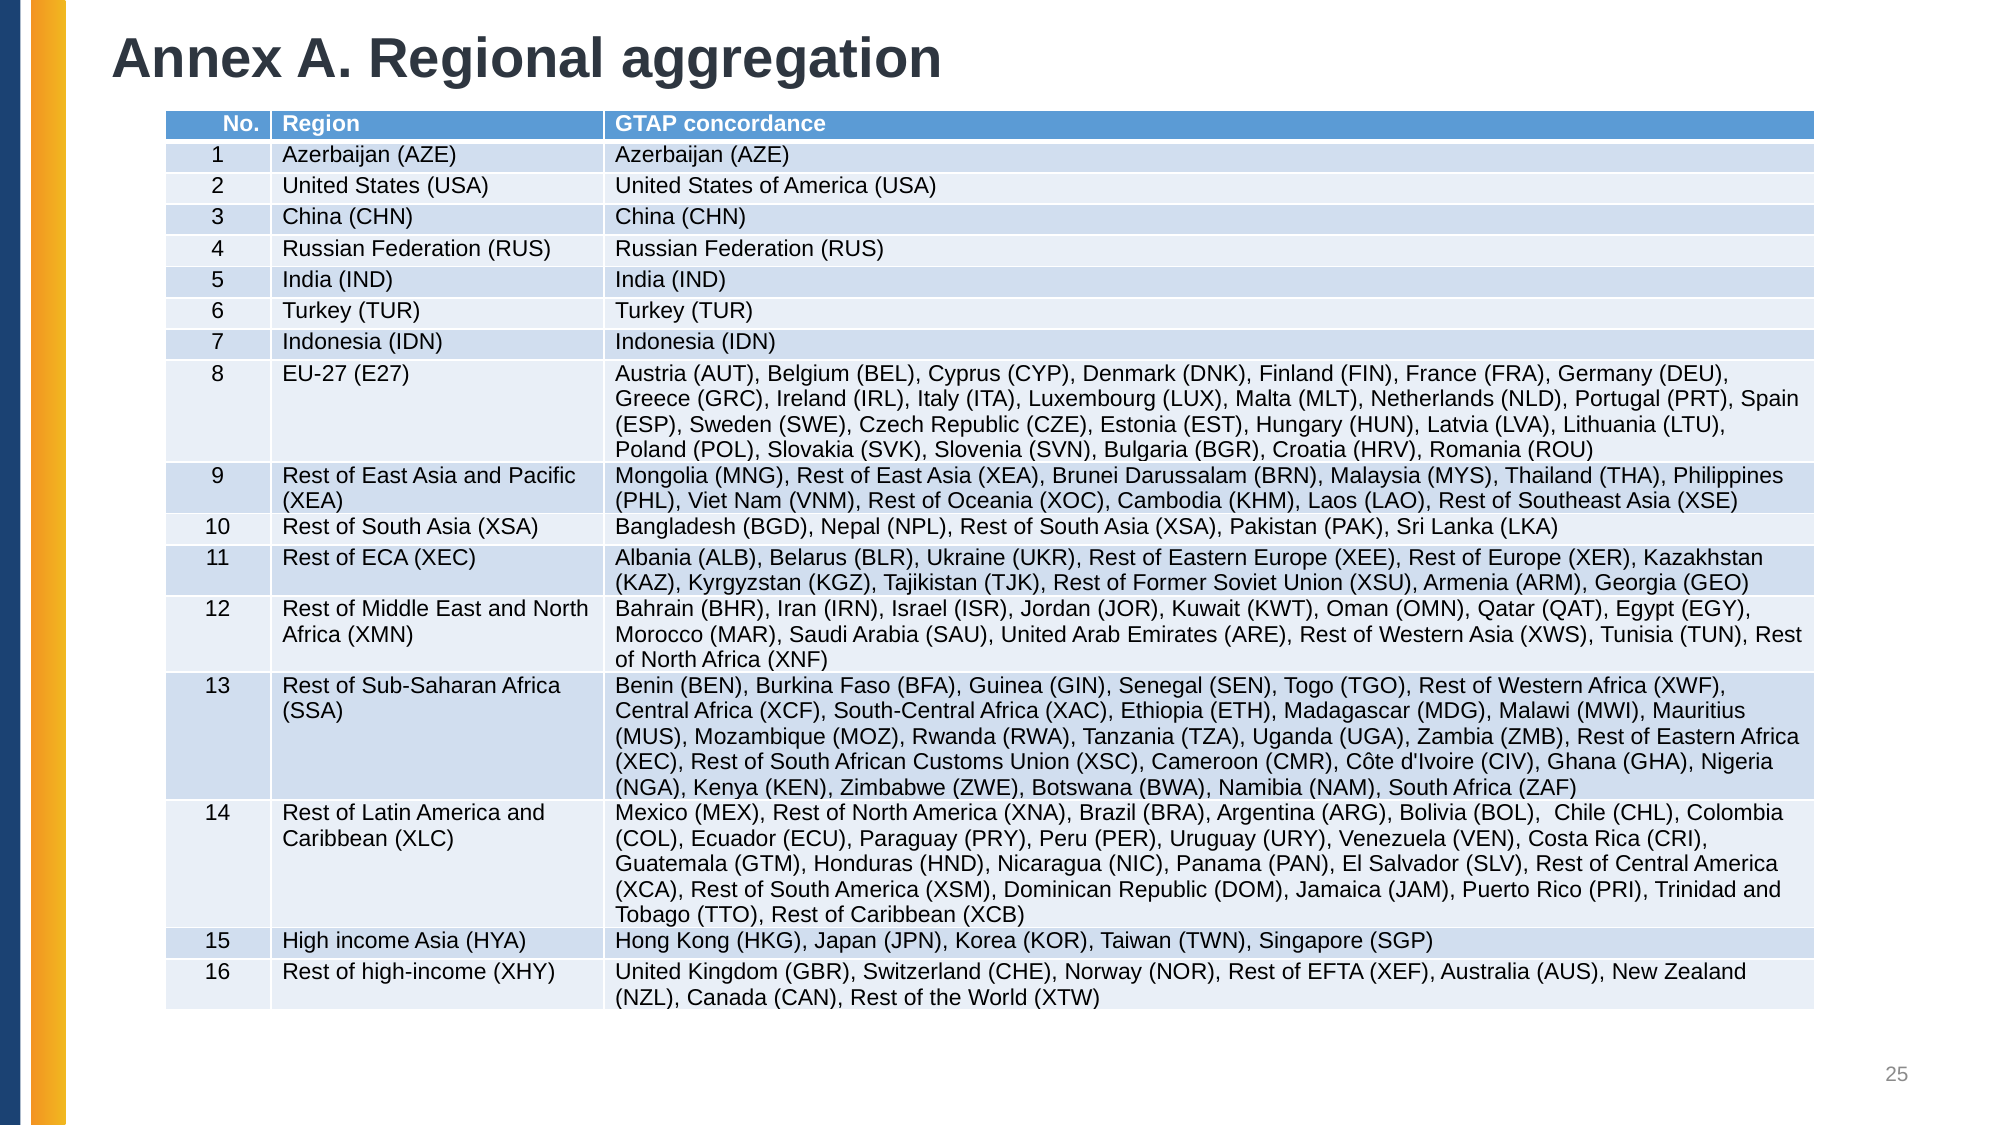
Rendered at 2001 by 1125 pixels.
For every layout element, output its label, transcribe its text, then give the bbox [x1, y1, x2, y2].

table_header No. [166, 111, 270, 139]
table_cell EU-27 (E27) [272, 361, 603, 461]
table_cell Indonesia (IDN) [605, 330, 1814, 359]
table_cell 6 [166, 299, 270, 328]
table_cell 7 [166, 330, 270, 359]
table_cell United States of America (USA) [605, 174, 1814, 203]
table_cell China (CHN) [272, 205, 603, 234]
slide_number 25 [1473, 1042, 1924, 1103]
table_cell China (CHN) [605, 205, 1814, 234]
title Annex A. Regional aggregation [96, 12, 1987, 108]
table_cell Rest of Middle East and North Africa (XMN) [272, 597, 603, 671]
table_cell Austria (AUT), Belgium (BEL), Cyprus (CYP), Denmark (DNK), Finland (FIN), France (FRA), Germany (DEU), Greece (GRC), Ireland (IRL), Italy (ITA), Luxembourg (LUX), Malta (MLT), Netherlands (NLD), Portugal (PRT), Spain (ESP), Sweden (SWE), Czech Republic (CZE), Estonia (EST), Hungary (HUN), Latvia (LVA), Lithuania (LTU), Poland (POL), Slovakia (SVK), Slovenia (SVN), Bulgaria (BGR), Croatia (HRV), Romania (ROU) [605, 361, 1814, 461]
table_cell 9 [166, 463, 270, 513]
table_cell 4 [166, 236, 270, 266]
table_cell Rest of Sub-Saharan Africa (SSA) [272, 673, 603, 799]
table_cell Bahrain (BHR), Iran (IRN), Israel (ISR), Jordan (JOR), Kuwait (KWT), Oman (OMN), Qatar (QAT), Egypt (EGY), Morocco (MAR), Saudi Arabia (SAU), United Arab Emirates (ARE), Rest of Western Asia (XWS), Tunisia (TUN), Rest of North Africa (XNF) [605, 597, 1814, 671]
table_cell Benin (BEN), Burkina Faso (BFA), Guinea (GIN), Senegal (SEN), Togo (TGO), Rest of Western Africa (XWF), Central Africa (XCF), South-Central Africa (XAC), Ethiopia (ETH), Madagascar (MDG), Malawi (MWI), Mauritius (MUS), Mozambique (MOZ), Rwanda (RWA), Tanzania (TZA), Uganda (UGA), Zambia (ZMB), Rest of Eastern Africa (XEC), Rest of South African Customs Union (XSC), Cameroon (CMR), Côte d'Ivoire (CIV), Ghana (GHA), Nigeria (NGA), Kenya (KEN), Zimbabwe (ZWE), Botswana (BWA), Namibia (NAM), South Africa (ZAF) [605, 673, 1814, 799]
table_cell 12 [166, 597, 270, 671]
table_cell Rest of ECA (XEC) [272, 546, 603, 595]
table_cell India (IND) [605, 267, 1814, 297]
table_cell 11 [166, 546, 270, 595]
table_cell High income Asia (HYA) [272, 928, 603, 958]
table_cell India (IND) [272, 267, 603, 297]
table_cell Azerbaijan (AZE) [605, 144, 1814, 172]
table_cell 8 [166, 361, 270, 461]
table_cell 1 [166, 144, 270, 172]
table_cell Albania (ALB), Belarus (BLR), Ukraine (UKR), Rest of Eastern Europe (XEE), Rest of Europe (XER), Kazakhstan (KAZ), Kyrgyzstan (KGZ), Tajikistan (TJK), Rest of Former Soviet Union (XSU), Armenia (ARM), Georgia (GEO) [605, 546, 1814, 595]
table_cell Indonesia (IDN) [272, 330, 603, 359]
table_header Region [272, 111, 603, 139]
table_cell Russian Federation (RUS) [272, 236, 603, 266]
table_cell 5 [166, 267, 270, 297]
table_cell 10 [166, 514, 270, 544]
table_cell Rest of East Asia and Pacific (XEA) [272, 463, 603, 513]
table_cell 14 [166, 801, 270, 927]
table_cell 3 [166, 205, 270, 234]
table_cell 2 [166, 174, 270, 203]
table_cell 15 [166, 928, 270, 958]
table_cell 16 [166, 960, 270, 1009]
table_cell Turkey (TUR) [605, 299, 1814, 328]
table_cell United Kingdom (GBR), Switzerland (CHE), Norway (NOR), Rest of EFTA (XEF), Australia (AUS), New Zealand (NZL), Canada (CAN), Rest of the World (XTW) [605, 960, 1814, 1009]
table_header GTAP concordance [605, 111, 1814, 139]
table_cell Mongolia (MNG), Rest of East Asia (XEA), Brunei Darussalam (BRN), Malaysia (MYS), Thailand (THA), Philippines (PHL), Viet Nam (VNM), Rest of Oceania (XOC), Cambodia (KHM), Laos (LAO), Rest of Southeast Asia (XSE) [605, 463, 1814, 513]
table_cell Rest of South Asia (XSA) [272, 514, 603, 544]
table_cell Bangladesh (BGD), Nepal (NPL), Rest of South Asia (XSA), Pakistan (PAK), Sri Lanka (LKA) [605, 514, 1814, 544]
table_cell Azerbaijan (AZE) [272, 144, 603, 172]
table_cell Hong Kong (HKG), Japan (JPN), Korea (KOR), Taiwan (TWN), Singapore (SGP) [605, 928, 1814, 958]
table_cell United States (USA) [272, 174, 603, 203]
table_cell Rest of Latin America and Caribbean (XLC) [272, 801, 603, 927]
table_cell Russian Federation (RUS) [605, 236, 1814, 266]
table_cell Mexico (MEX), Rest of North America (XNA), Brazil (BRA), Argentina (ARG), Bolivia (BOL), Chile (CHL), Colombia (COL), Ecuador (ECU), Paraguay (PRY), Peru (PER), Uruguay (URY), Venezuela (VEN), Costa Rica (CRI), Guatemala (GTM), Honduras (HND), Nicaragua (NIC), Panama (PAN), El Salvador (SLV), Rest of Central America (XCA), Rest of South America (XSM), Dominican Republic (DOM), Jamaica (JAM), Puerto Rico (PRI), Trinidad and Tobago (TTO), Rest of Caribbean (XCB) [605, 801, 1814, 927]
table_cell 13 [166, 673, 270, 799]
table_cell Rest of high-income (XHY) [272, 960, 603, 1009]
table_cell Turkey (TUR) [272, 299, 603, 328]
